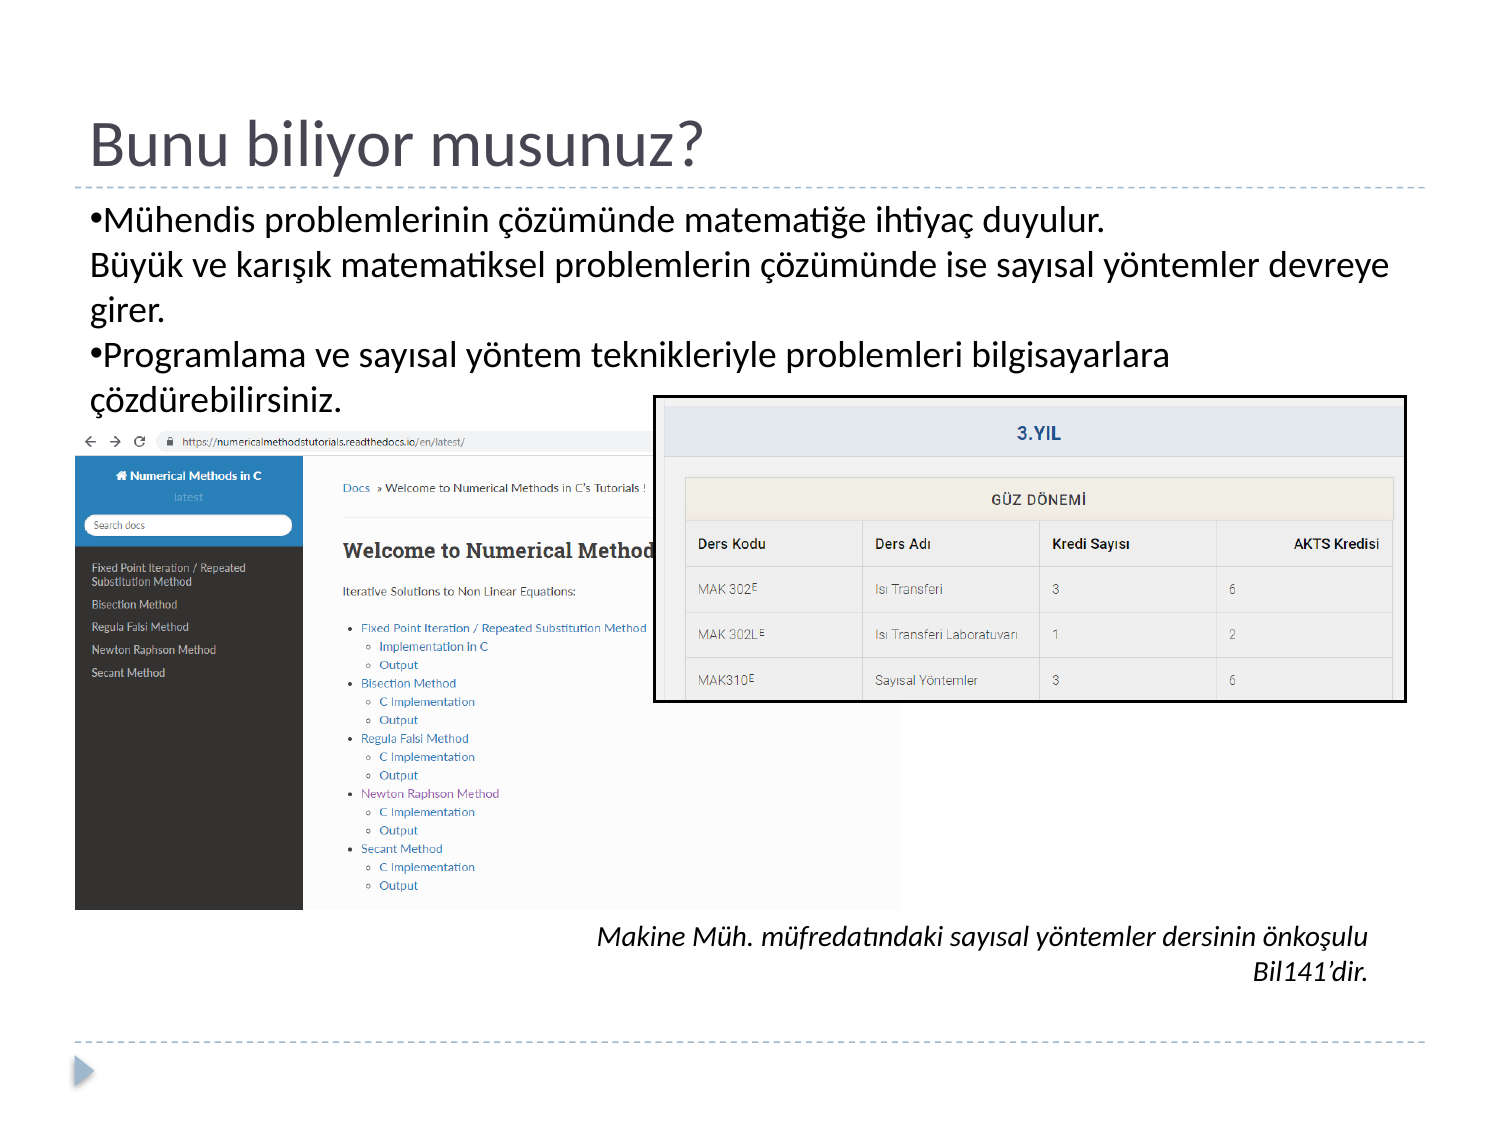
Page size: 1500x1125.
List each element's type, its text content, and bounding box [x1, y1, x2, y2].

title Bunu biliyor musunuz? [75, 24, 1425, 187]
picture [655, 398, 1405, 701]
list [74, 429, 901, 910]
text_box Mühendis problemlerinin çözümünde matematiğe ihtiyaç duyulur. Büyük ve karışık matematiksel problemlerin çözümünde ise sayısal yöntemler devreye girer. Programlama ve sayısal yöntem teknikleriyle problemleri bilgisayarlara çözdürebilirsiniz. [74, 187, 1425, 428]
text_box Makine Müh. müfredatındaki sayısal yöntemler dersinin önkoşulu Bil141’dir. [547, 909, 1384, 995]
